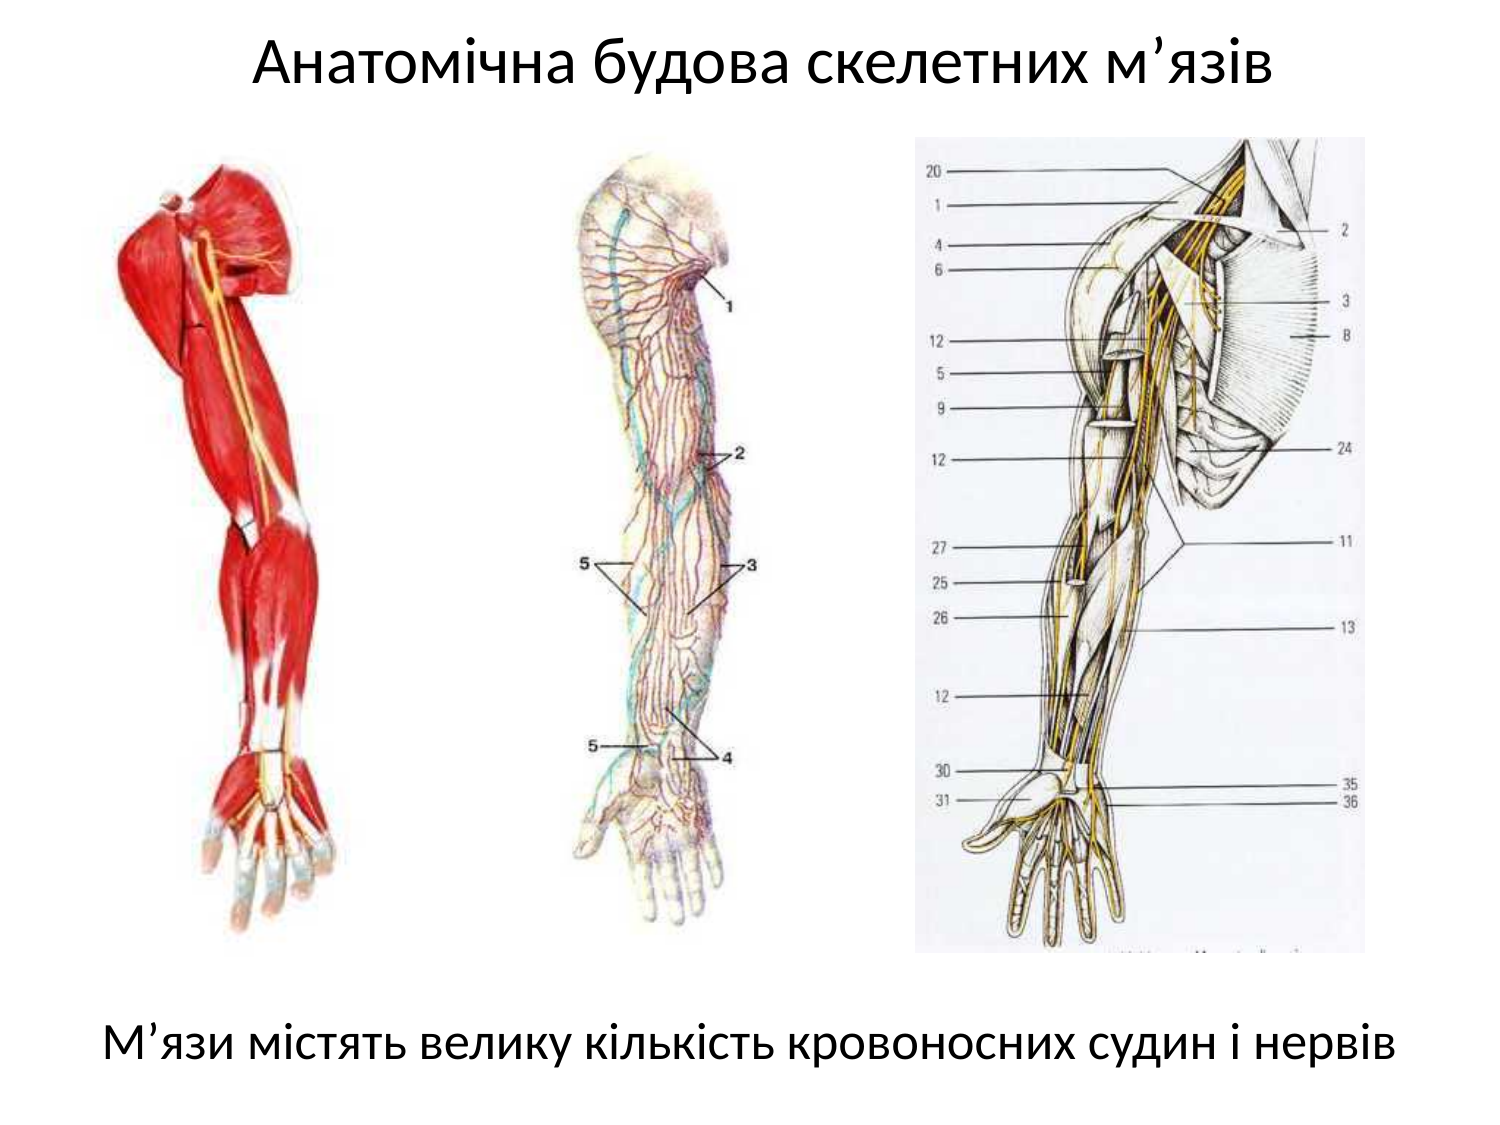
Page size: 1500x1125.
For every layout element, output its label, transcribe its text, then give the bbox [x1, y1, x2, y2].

list М’язи містять велику кількість кровоносних судин і нервів [75, 999, 1425, 1094]
picture [915, 136, 1365, 953]
picture [0, 103, 798, 976]
title Анатомічна будова скелетних м’язів [88, 0, 1439, 114]
